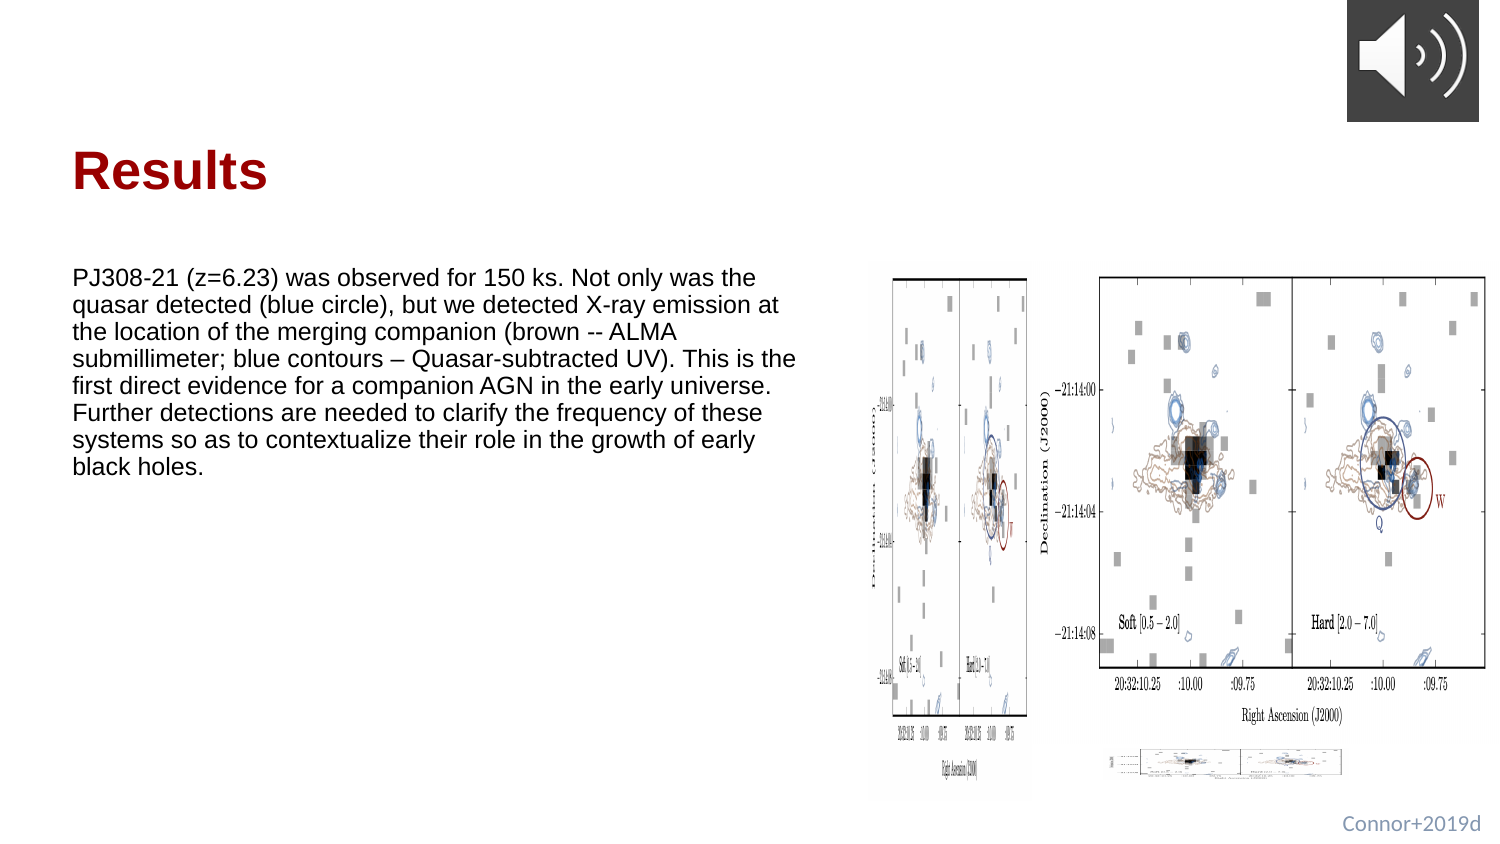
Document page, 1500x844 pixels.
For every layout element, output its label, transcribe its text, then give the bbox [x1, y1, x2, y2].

list Results [57, 135, 1445, 206]
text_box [868, 261, 1500, 801]
picture [1346, 0, 1480, 123]
text_box Connor+2019d [1327, 801, 1500, 844]
list PJ308-21 (z=6.23) was observed for 150 ks. Not only was the quasar detected (blue circle), but we detected X-ray emission at the location of the merging companion (brown -- ALMA submillimeter; blue contours – Quasar-subtracted UV). This is the first direct evidence for a companion AGN in the early universe. Further detections are needed to clarify the frequency of these systems so as to contextualize their role in the growth of early black holes. [57, 257, 834, 798]
